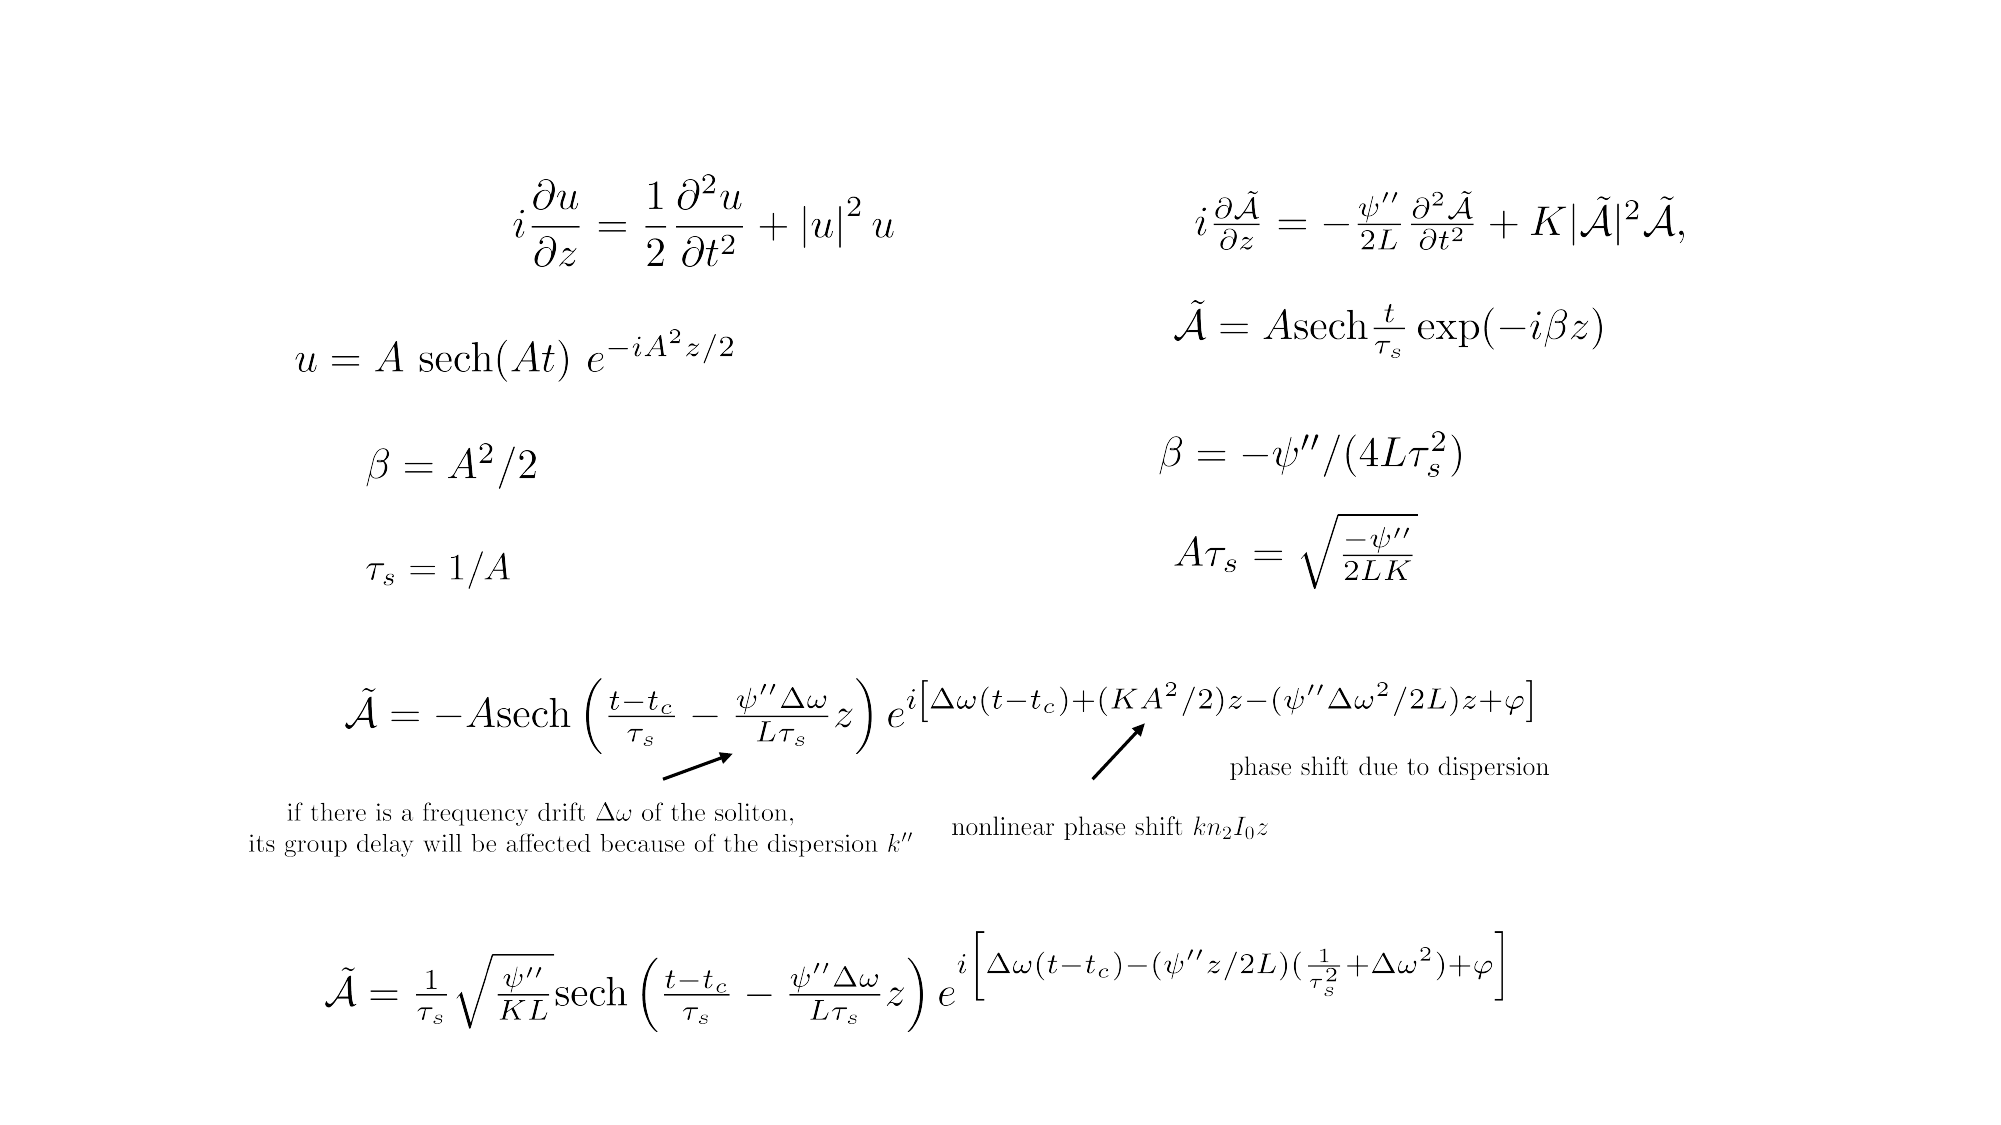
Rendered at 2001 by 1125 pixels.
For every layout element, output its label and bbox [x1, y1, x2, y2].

text_box [662, 753, 733, 780]
picture [1195, 191, 1684, 250]
picture [952, 816, 1268, 840]
picture [513, 174, 894, 267]
picture [325, 931, 1503, 1032]
picture [345, 678, 1532, 754]
picture [366, 551, 510, 589]
picture [295, 329, 733, 382]
picture [366, 443, 536, 489]
picture [1230, 756, 1549, 780]
picture [1174, 300, 1602, 358]
picture [249, 802, 912, 857]
picture [1158, 431, 1461, 477]
picture [1174, 514, 1418, 589]
text_box [1092, 723, 1145, 780]
